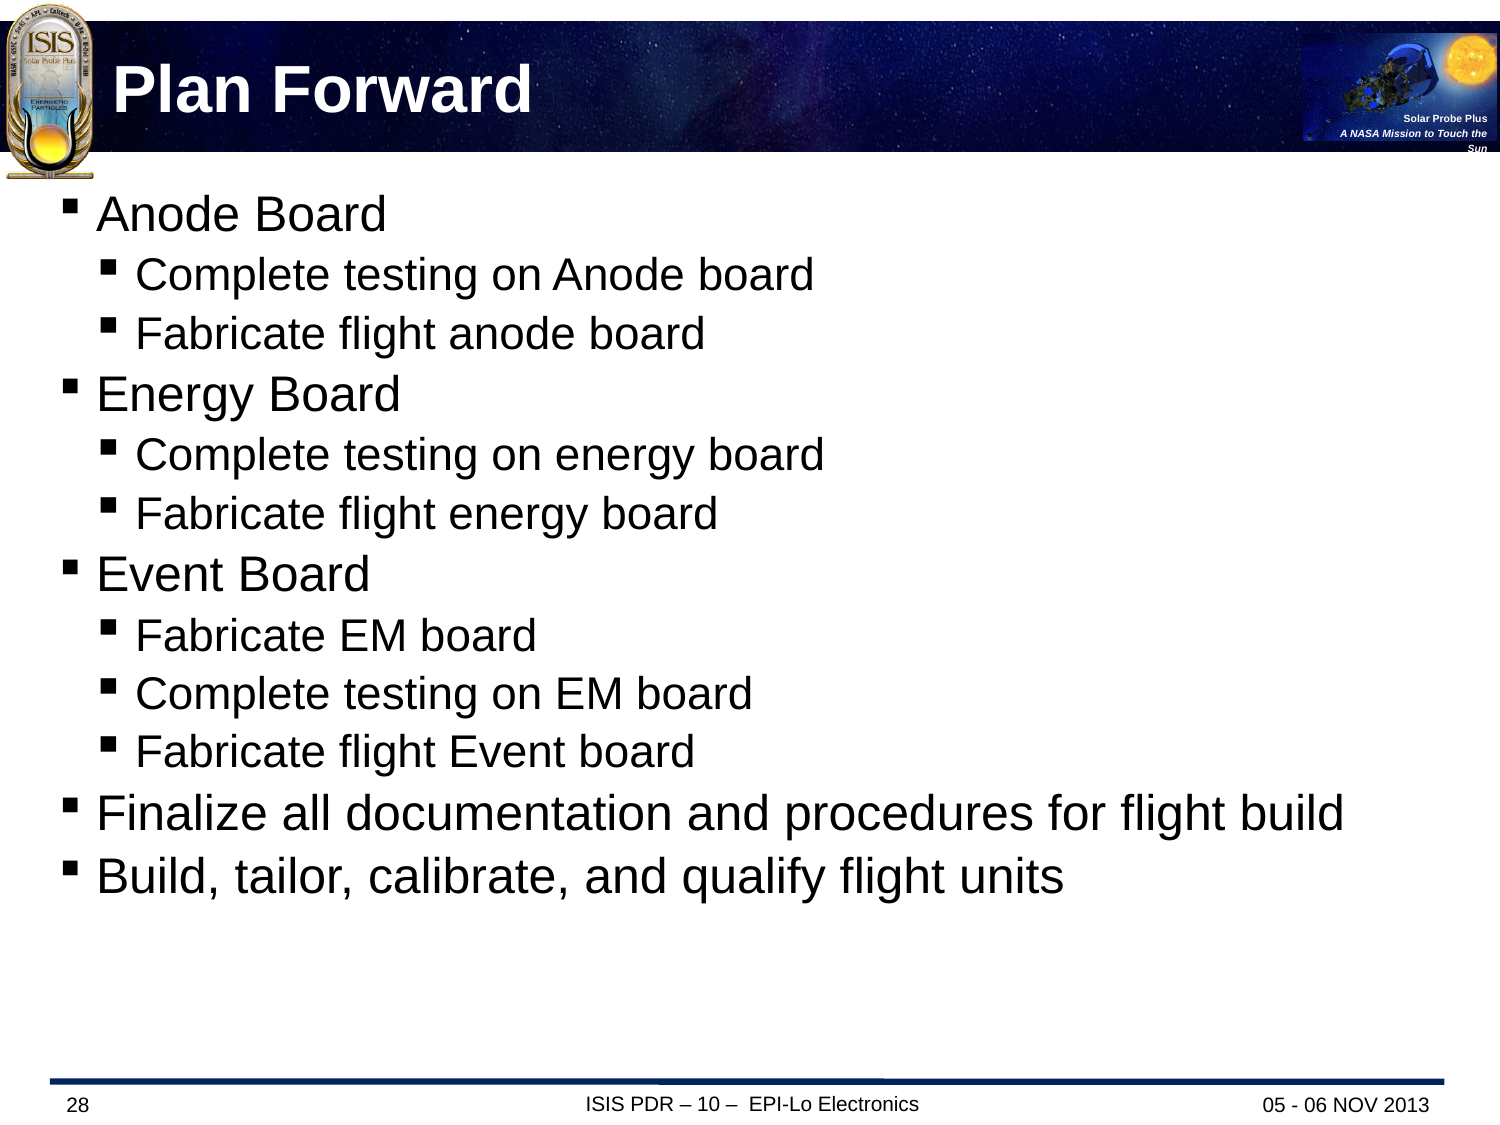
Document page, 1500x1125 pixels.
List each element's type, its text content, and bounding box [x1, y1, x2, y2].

title Plan Forward [111, 30, 1294, 142]
picture [0, 2, 1500, 181]
list Anode Board Complete testing on Anode board Fabricate flight anode board Energy Board Complete testing on energy board Fabricate flight energy board Event Board Fabricate EM board Complete testing on EM board Fabricate flight Event board Finalize all documentation and procedures for flight build Build, tailor, calibrate, and qualify flight units [58, 185, 1442, 1046]
